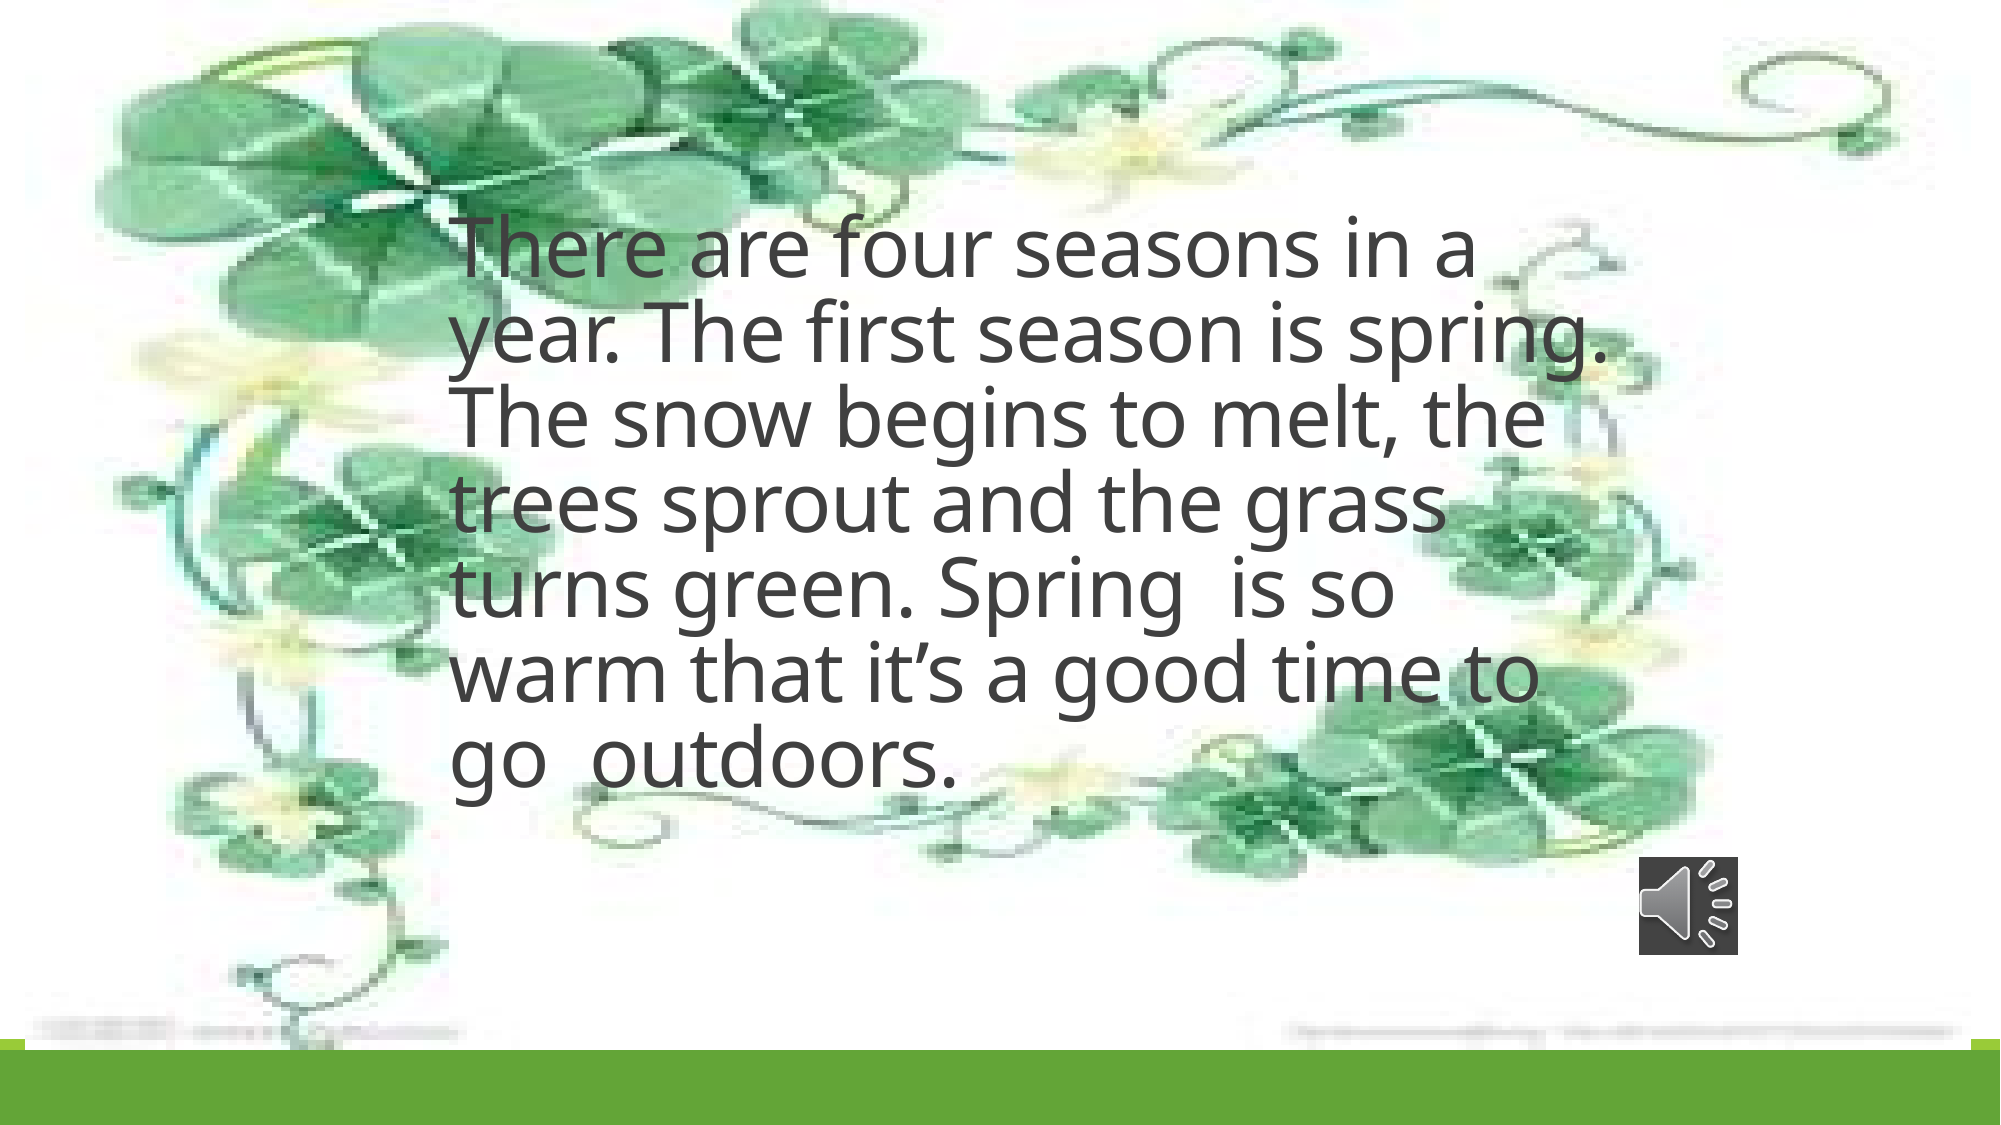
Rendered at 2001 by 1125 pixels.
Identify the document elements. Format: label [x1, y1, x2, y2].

list [24, 0, 1972, 1051]
picture [1638, 855, 1739, 957]
